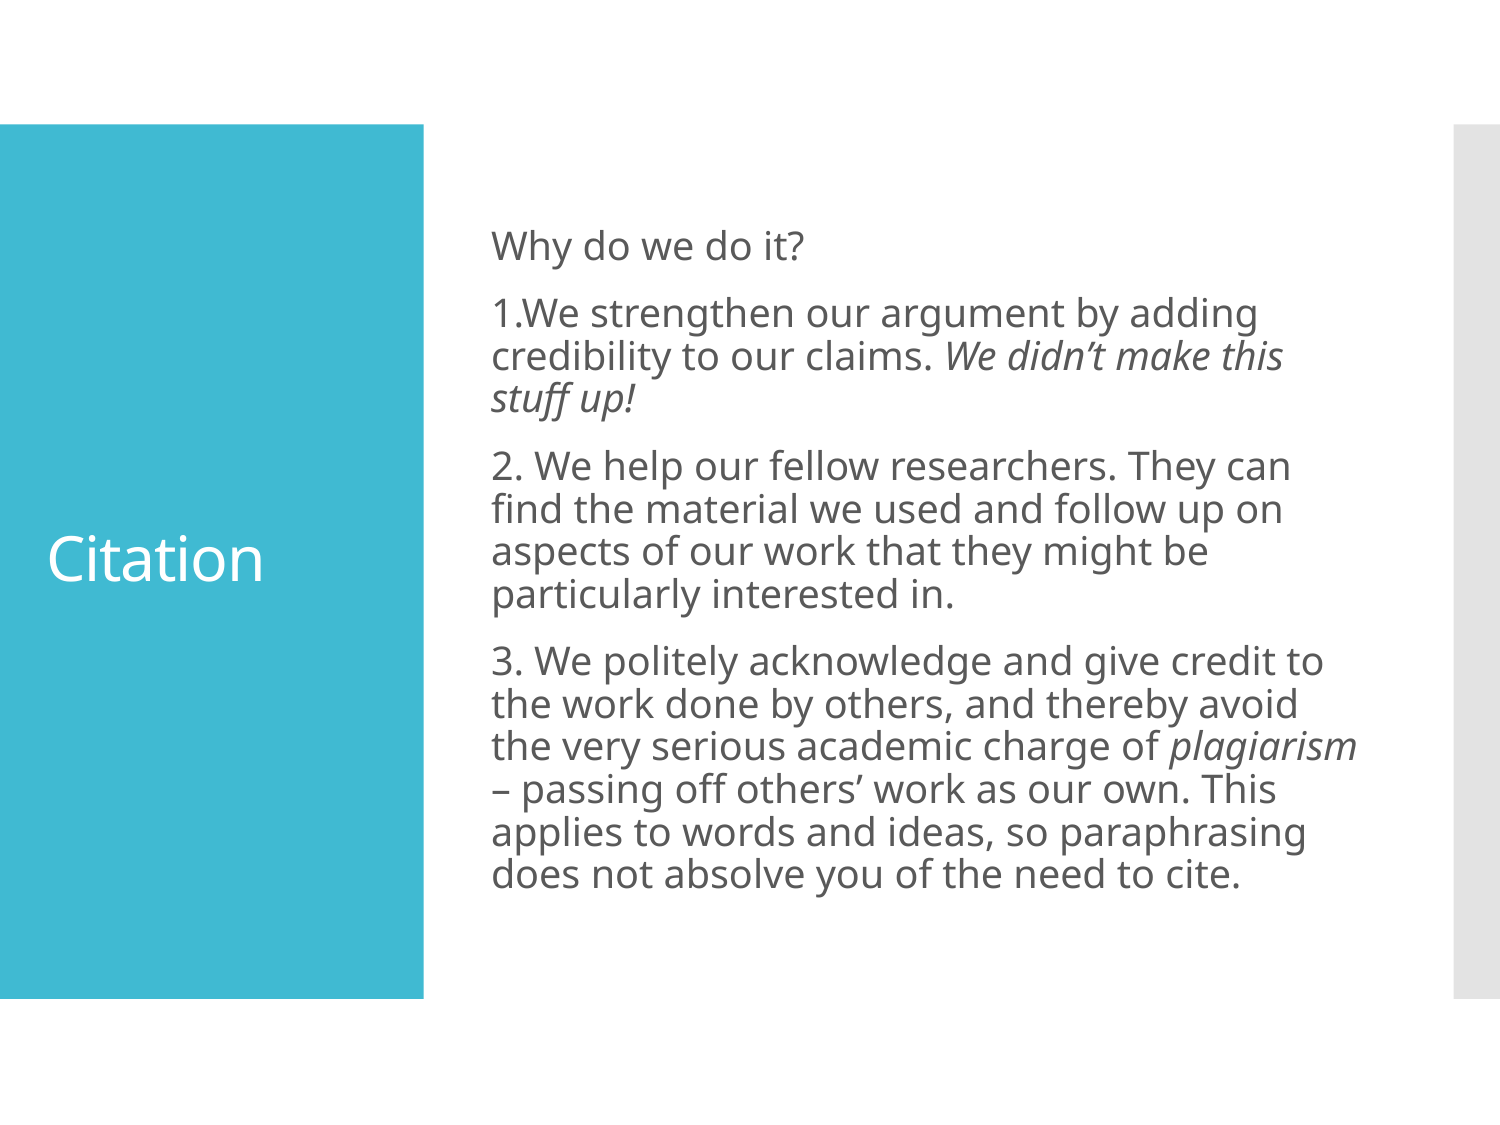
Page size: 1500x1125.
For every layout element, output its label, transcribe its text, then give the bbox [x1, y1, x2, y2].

title Citation [31, 184, 394, 940]
list Why do we do it? 1.We strengthen our argument by adding credibility to our claims. We didn’t make this stuff up! 2. We help our fellow researchers. They can find the material we used and follow up on aspects of our work that they might be particularly interested in. 3. We politely acknowledge and give credit to the work done by others, and thereby avoid the very serious academic charge of plagiarism – passing off others’ work as our own. This applies to words and ideas, so paraphrasing does not absolve you of the need to cite. [476, 141, 1376, 982]
